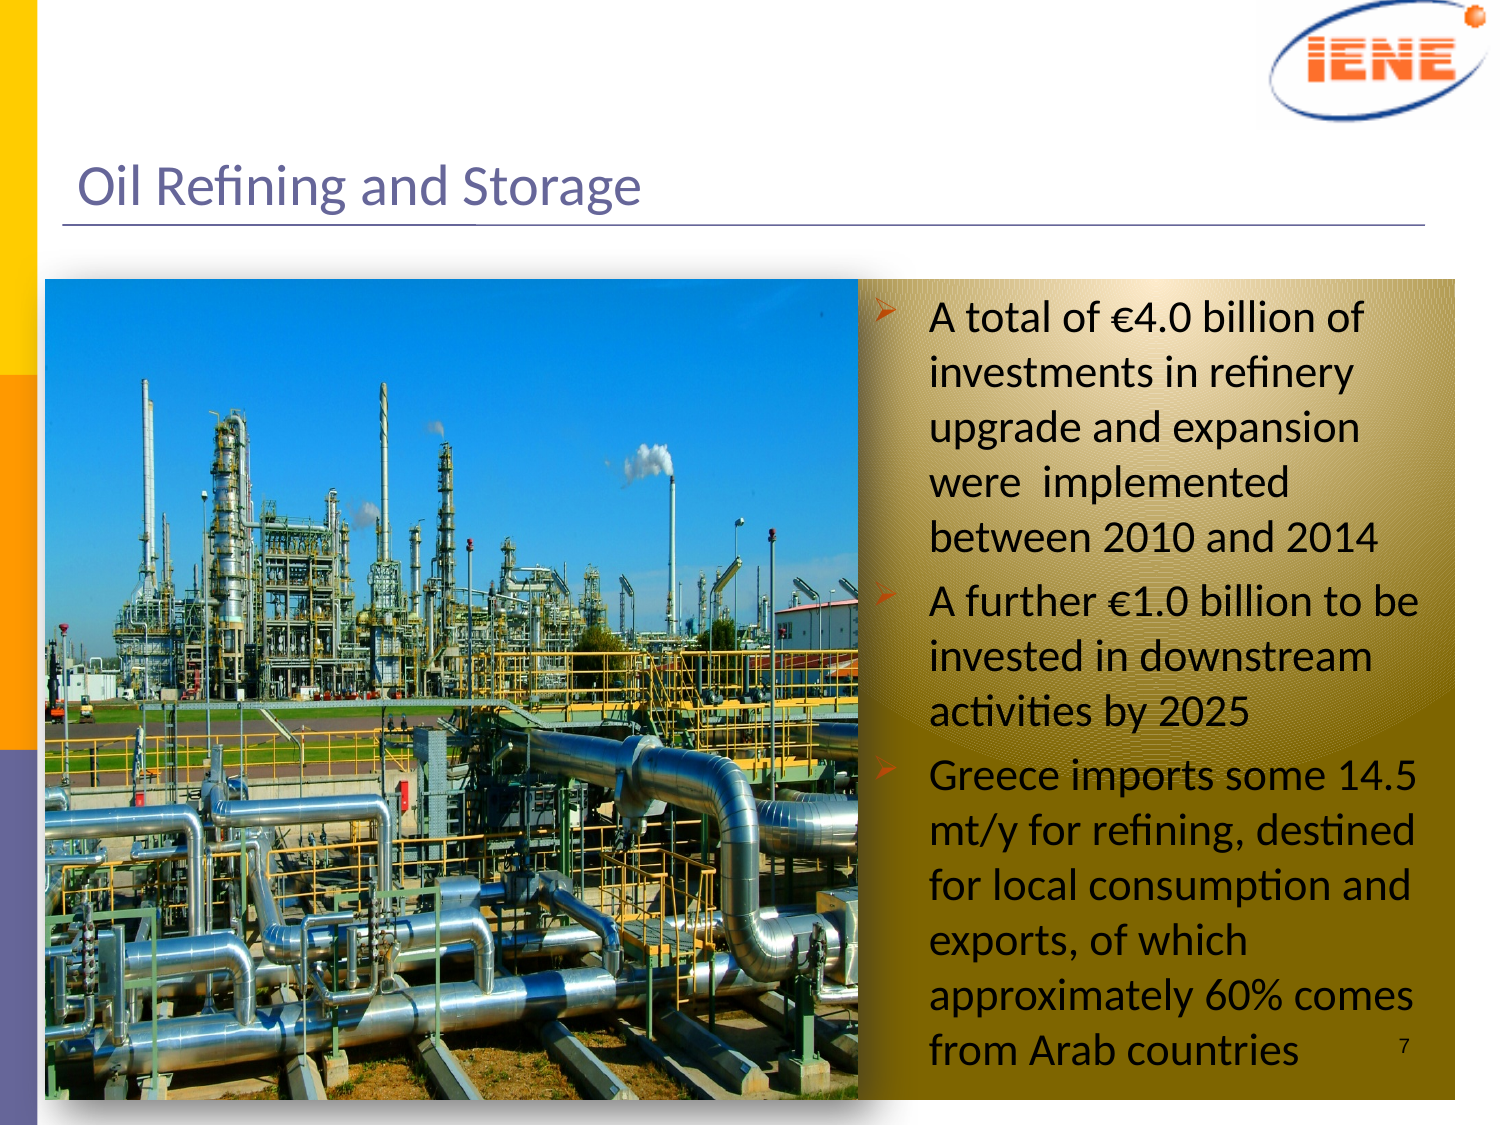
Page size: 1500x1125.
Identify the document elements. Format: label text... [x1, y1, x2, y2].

picture [1256, 0, 1500, 131]
title Oil Refining and Storage [62, 37, 1413, 225]
slide_number 7 [1074, 1024, 1426, 1101]
picture [44, 278, 858, 1101]
list A total of €4.0 billion of investments in refinery upgrade and expansion were implemented between 2010 and 2014 A further €1.0 billion to be invested in downstream activities by 2025 Greece imports some 14.5 mt/y for refining, destined for local consumption and exports, of which approximately 60% comes from Arab countries [890, 279, 1455, 1100]
